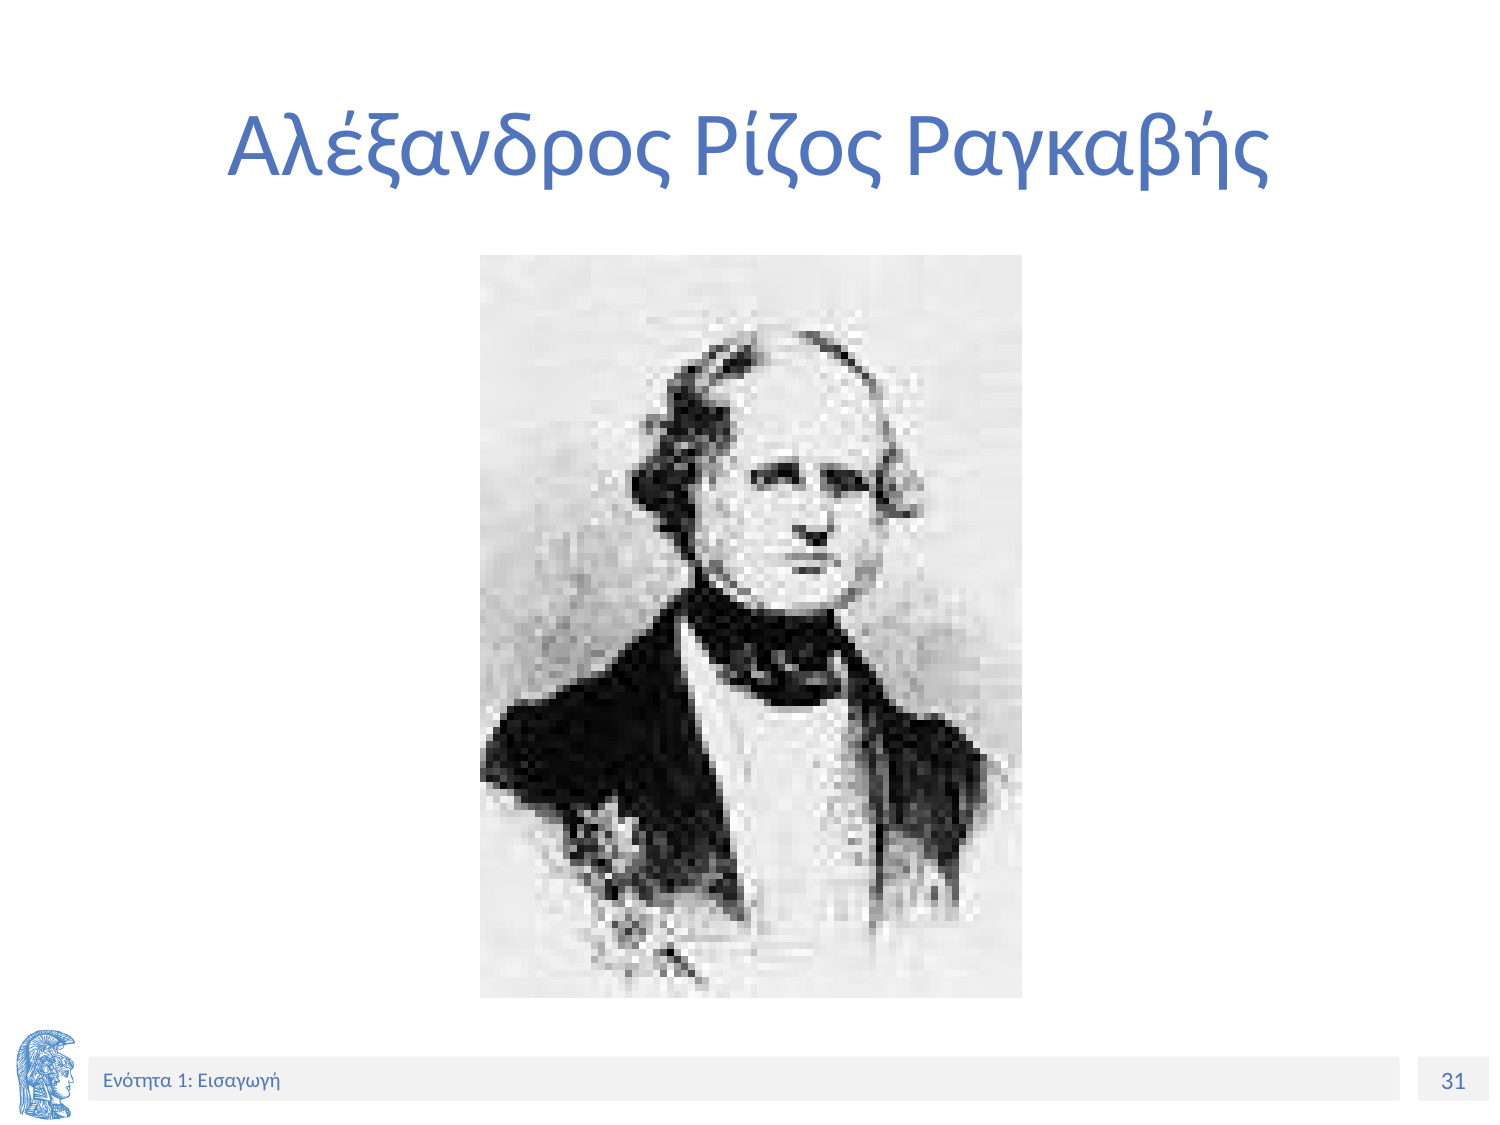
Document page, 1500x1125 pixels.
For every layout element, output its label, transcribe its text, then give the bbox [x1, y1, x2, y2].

title Αλέξανδρος Ρίζος Ραγκαβής [75, 45, 1425, 233]
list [75, 255, 1427, 998]
picture [9, 1026, 81, 1120]
